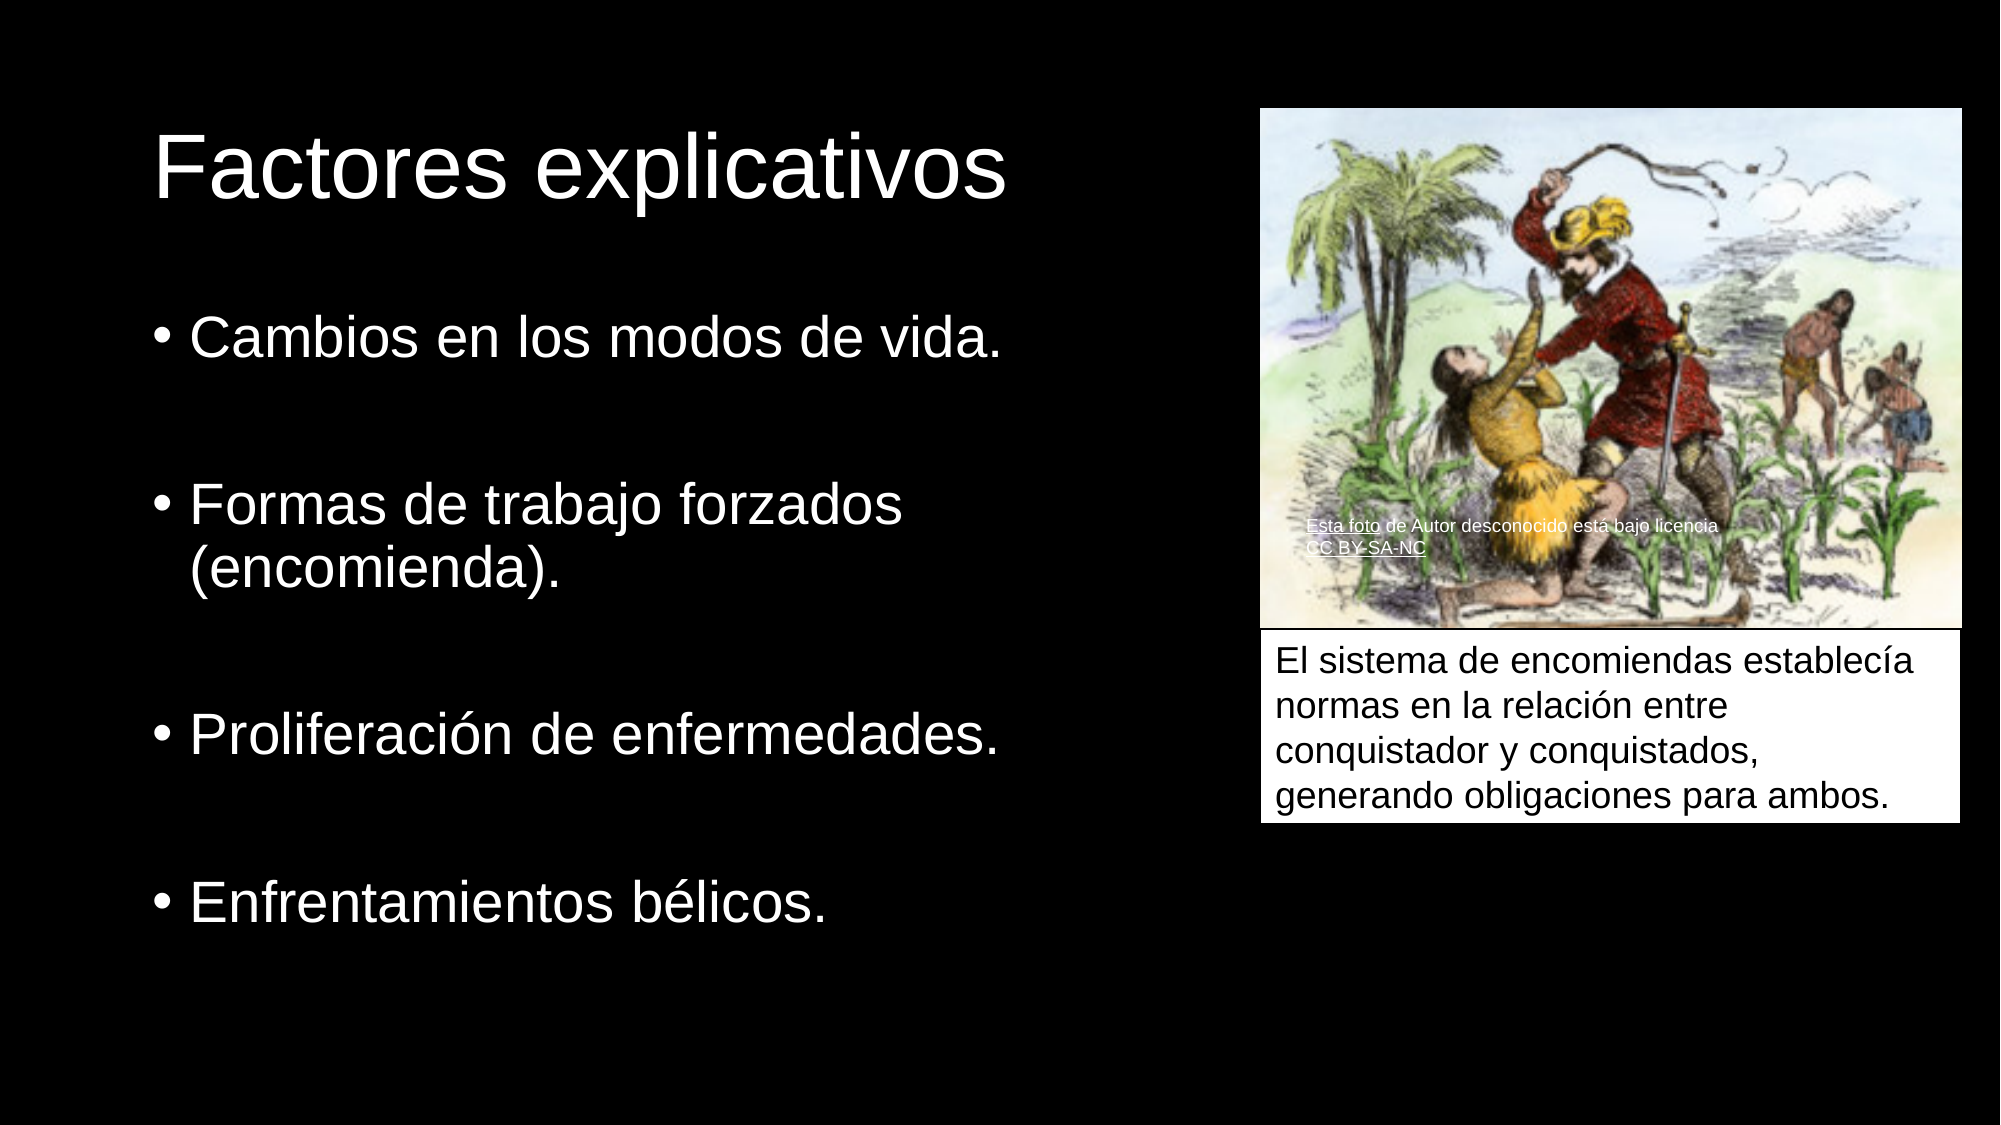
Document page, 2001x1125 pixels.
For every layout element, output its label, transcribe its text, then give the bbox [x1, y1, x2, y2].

text_box El sistema de encomiendas establecía normas en la relación entre conquistador y conquistados, generando obligaciones para ambos. [1260, 636, 1961, 824]
list Cambios en los modos de vida. Formas de trabajo forzados (encomienda). Proliferación de enfermedades. Enfrentamientos bélicos. [137, 299, 1232, 1014]
title Factores explicativos [137, 59, 1863, 278]
picture [1259, 108, 1962, 630]
